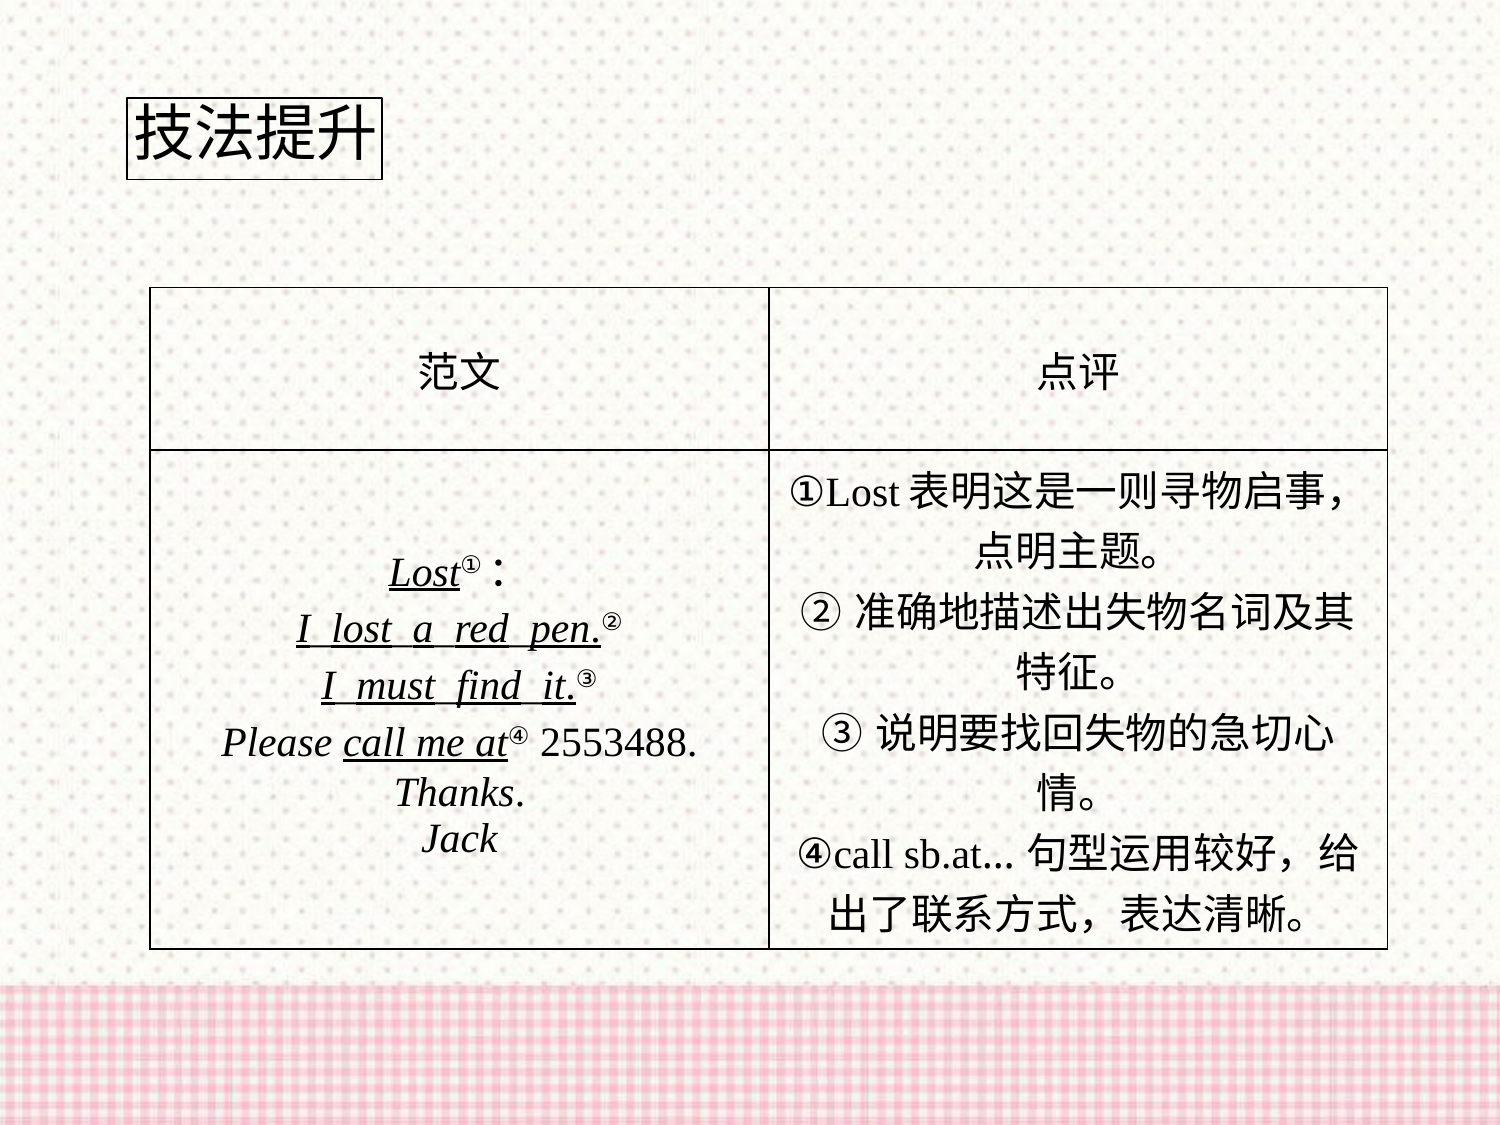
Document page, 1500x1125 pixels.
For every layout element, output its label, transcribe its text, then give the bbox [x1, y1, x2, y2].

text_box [124, 74, 436, 203]
table_header 范文 [151, 288, 768, 449]
table_cell ①Lost表明这是一则寻物启事，点明主题。 ②准确地描述出失物名词及其特征。 ③说明要找回失物的急切心情。 ④call sb.at…句型运用较好，给出了联系方式，表达清晰。 [770, 451, 1387, 948]
table_header 点评 [770, 288, 1387, 449]
table_cell Lost①： I_lost_a_red_pen.② I_must_find_it.③ Please call me at④ 255­3488. Thanks. Jack [151, 451, 768, 948]
picture [0, 0, 1500, 1125]
